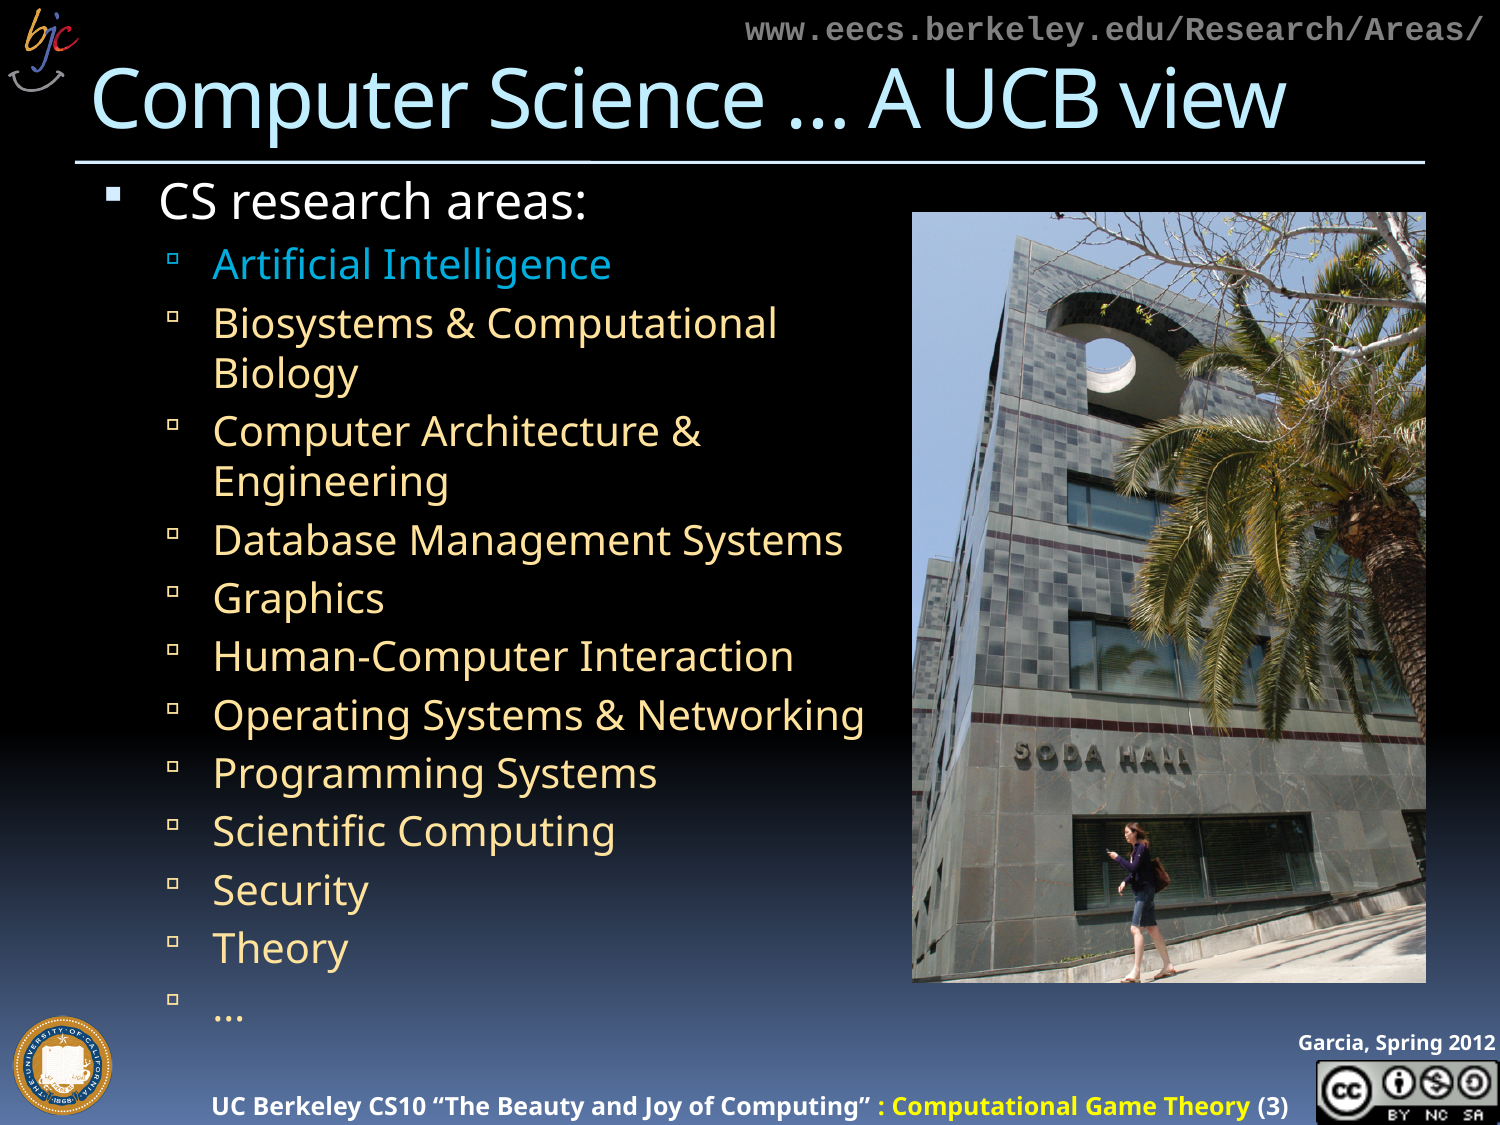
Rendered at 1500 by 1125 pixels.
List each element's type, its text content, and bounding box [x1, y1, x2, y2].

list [875, 212, 1463, 984]
picture [12, 1015, 113, 1116]
text_box www.eecs.berkeley.edu/Research/Areas/ [0, 0, 1500, 55]
picture [8, 55, 75, 92]
picture [1316, 1060, 1500, 1125]
title Computer Science … A UCB view [75, 55, 1425, 163]
list CS research areas: Artificial Intelligence Biosystems & Computational Biology Computer Architecture & Engineering Database Management Systems Graphics Human-Computer Interaction Operating Systems & Networking Programming Systems Scientific Computing Security Theory … [75, 163, 938, 1034]
